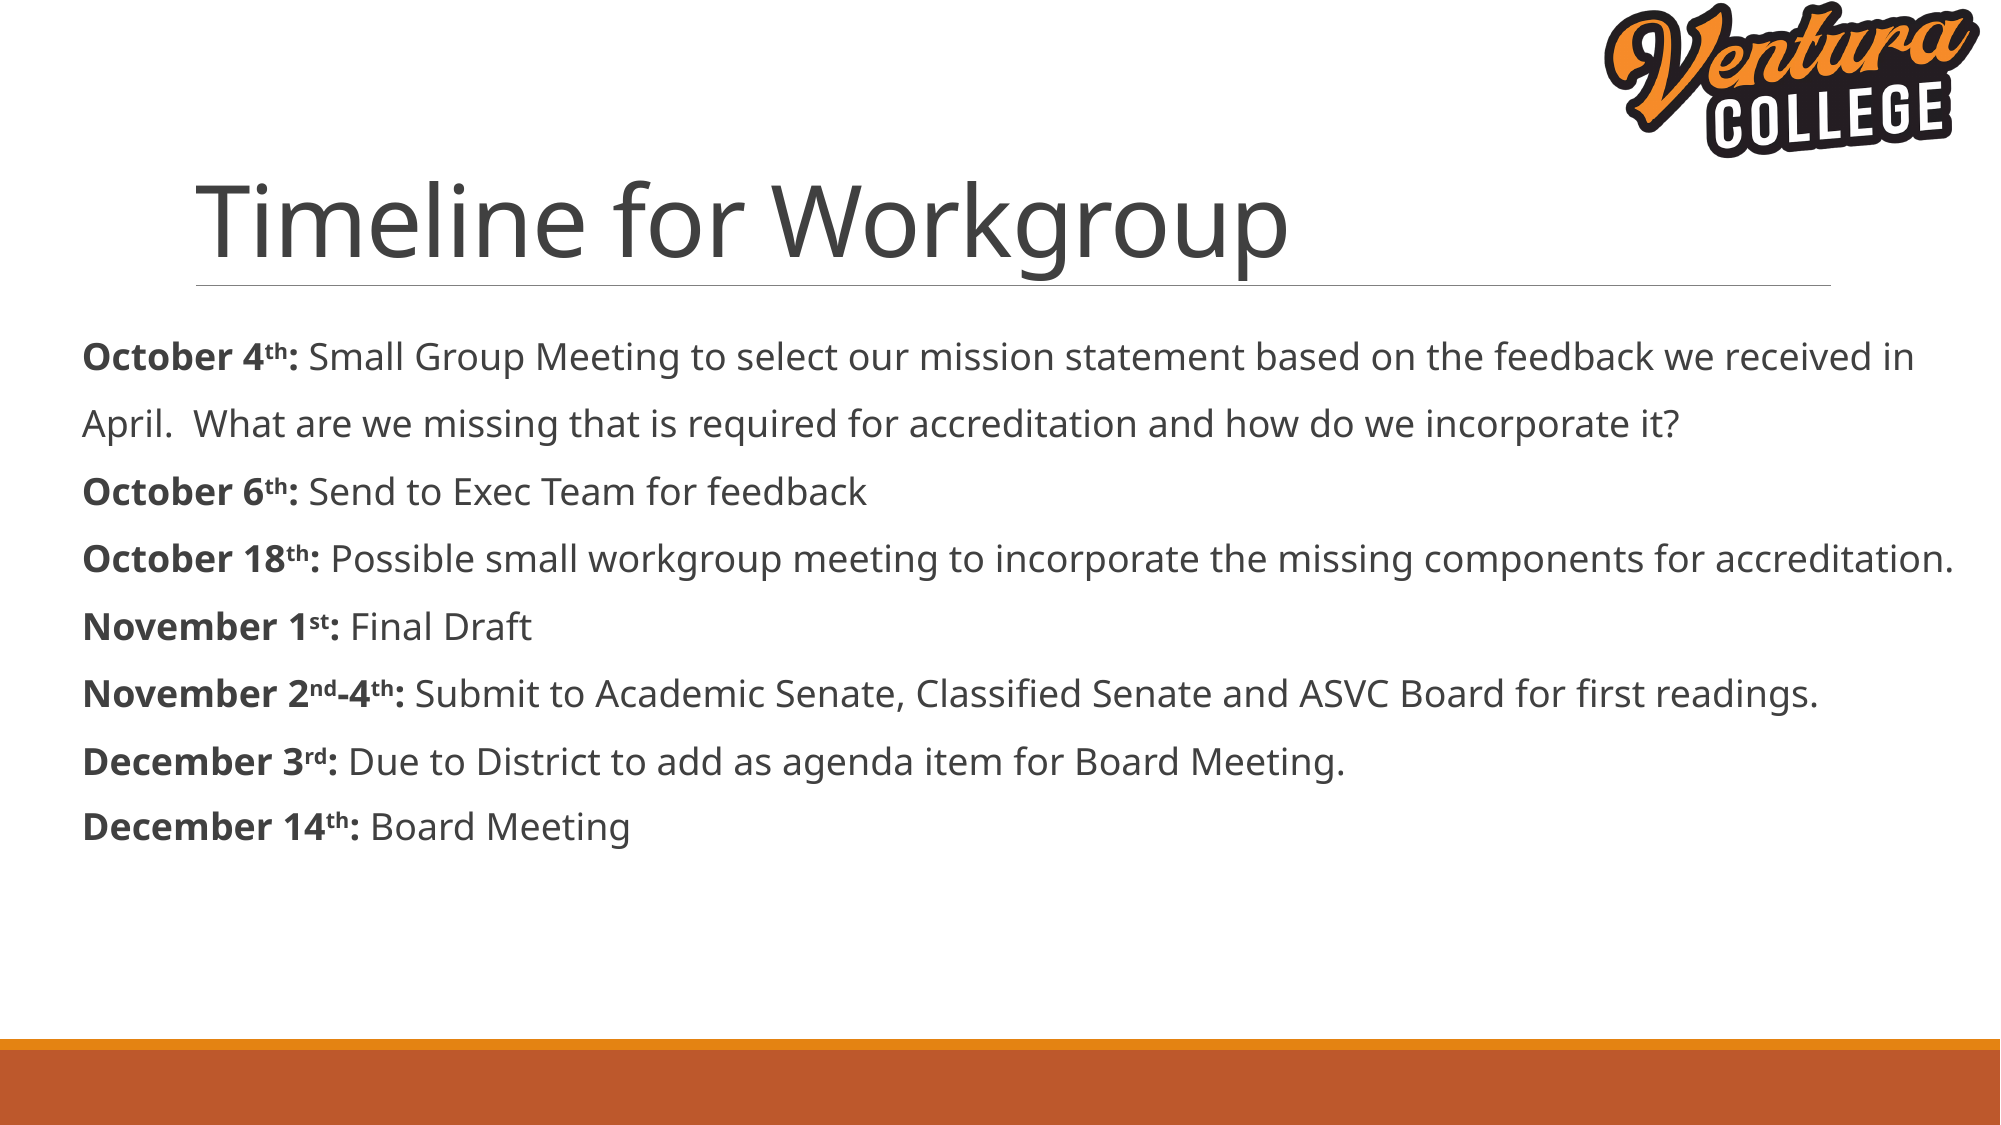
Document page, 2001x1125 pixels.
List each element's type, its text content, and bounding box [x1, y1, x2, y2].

list October 4th: Small Group Meeting to select our mission statement based on the feedback we received in April. What are we missing that is required for accreditation and how do we incorporate it? October 6th: Send to Exec Team for feedback October 18th: Possible small workgroup meeting to incorporate the missing components for accreditation. November 1st: Final Draft November 2nd-4th: Submit to Academic Senate, Classified Senate and ASVC Board for first readings. December 3rd: Due to District to add as agenda item for Board Meeting. December 14th: Board Meeting [81, 302, 1970, 963]
title Timeline for Workgroup [180, 47, 1830, 285]
picture [1583, 0, 2000, 167]
